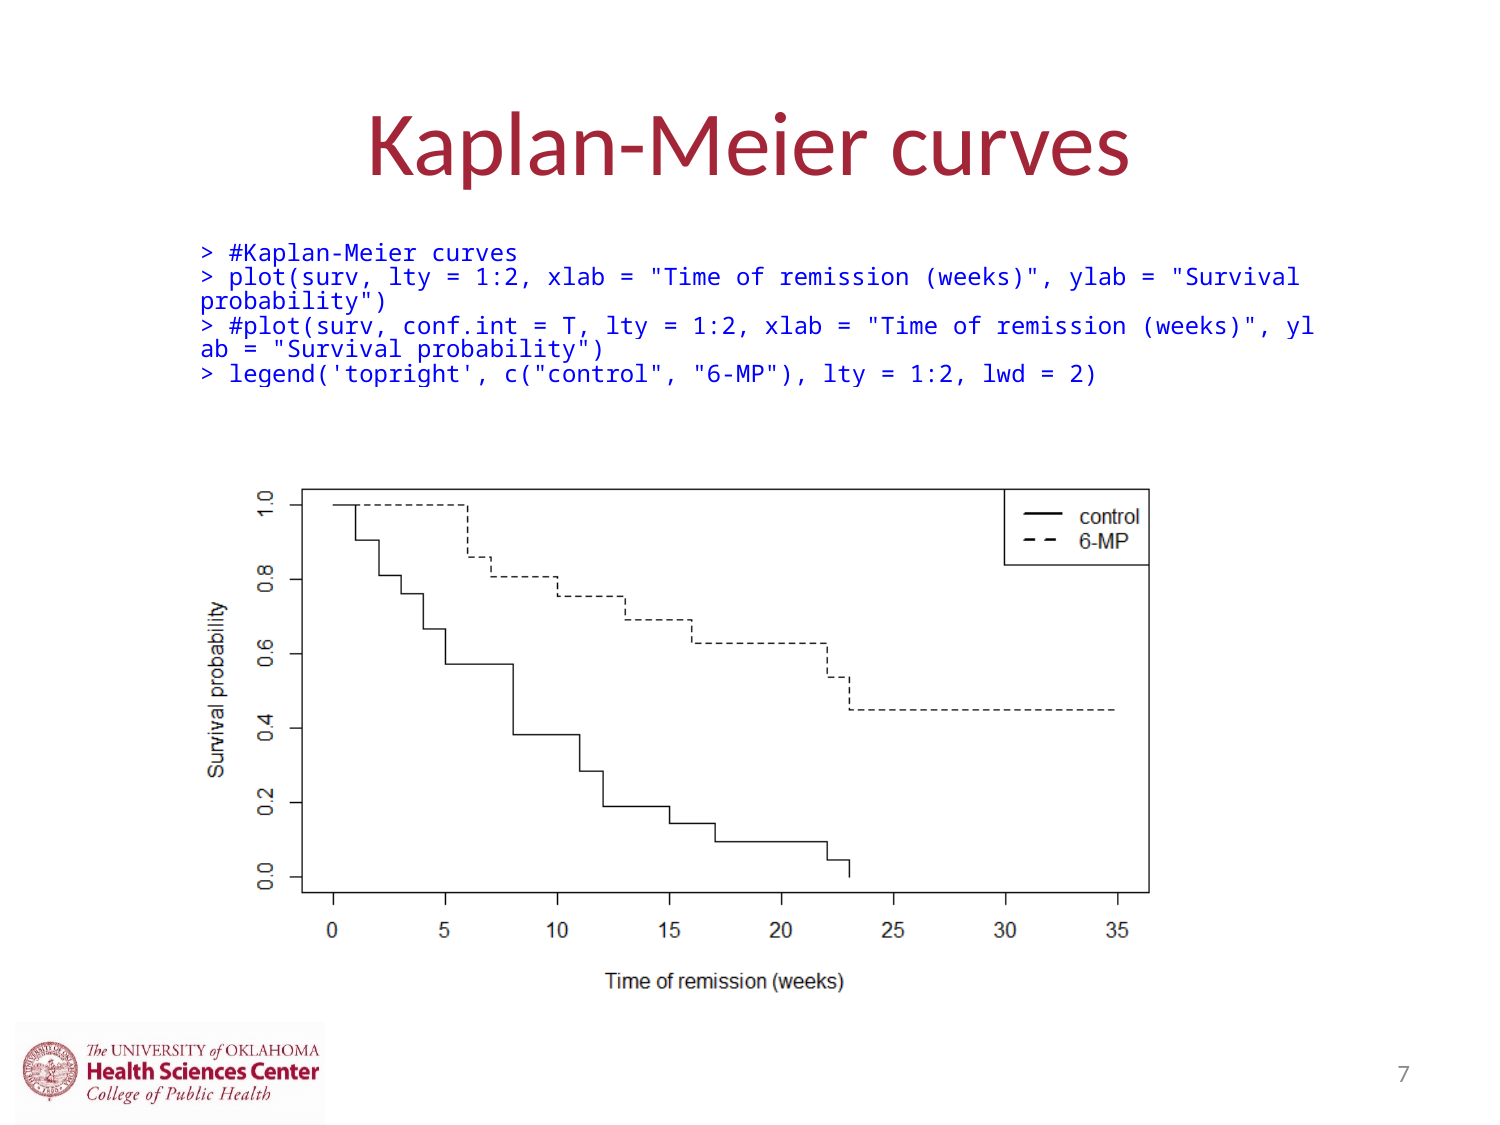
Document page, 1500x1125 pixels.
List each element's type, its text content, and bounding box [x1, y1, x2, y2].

slide_number 7 [1074, 1042, 1425, 1103]
title Kaplan-Meier curves [75, 45, 1425, 233]
picture [15, 1022, 325, 1125]
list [199, 242, 1326, 1043]
